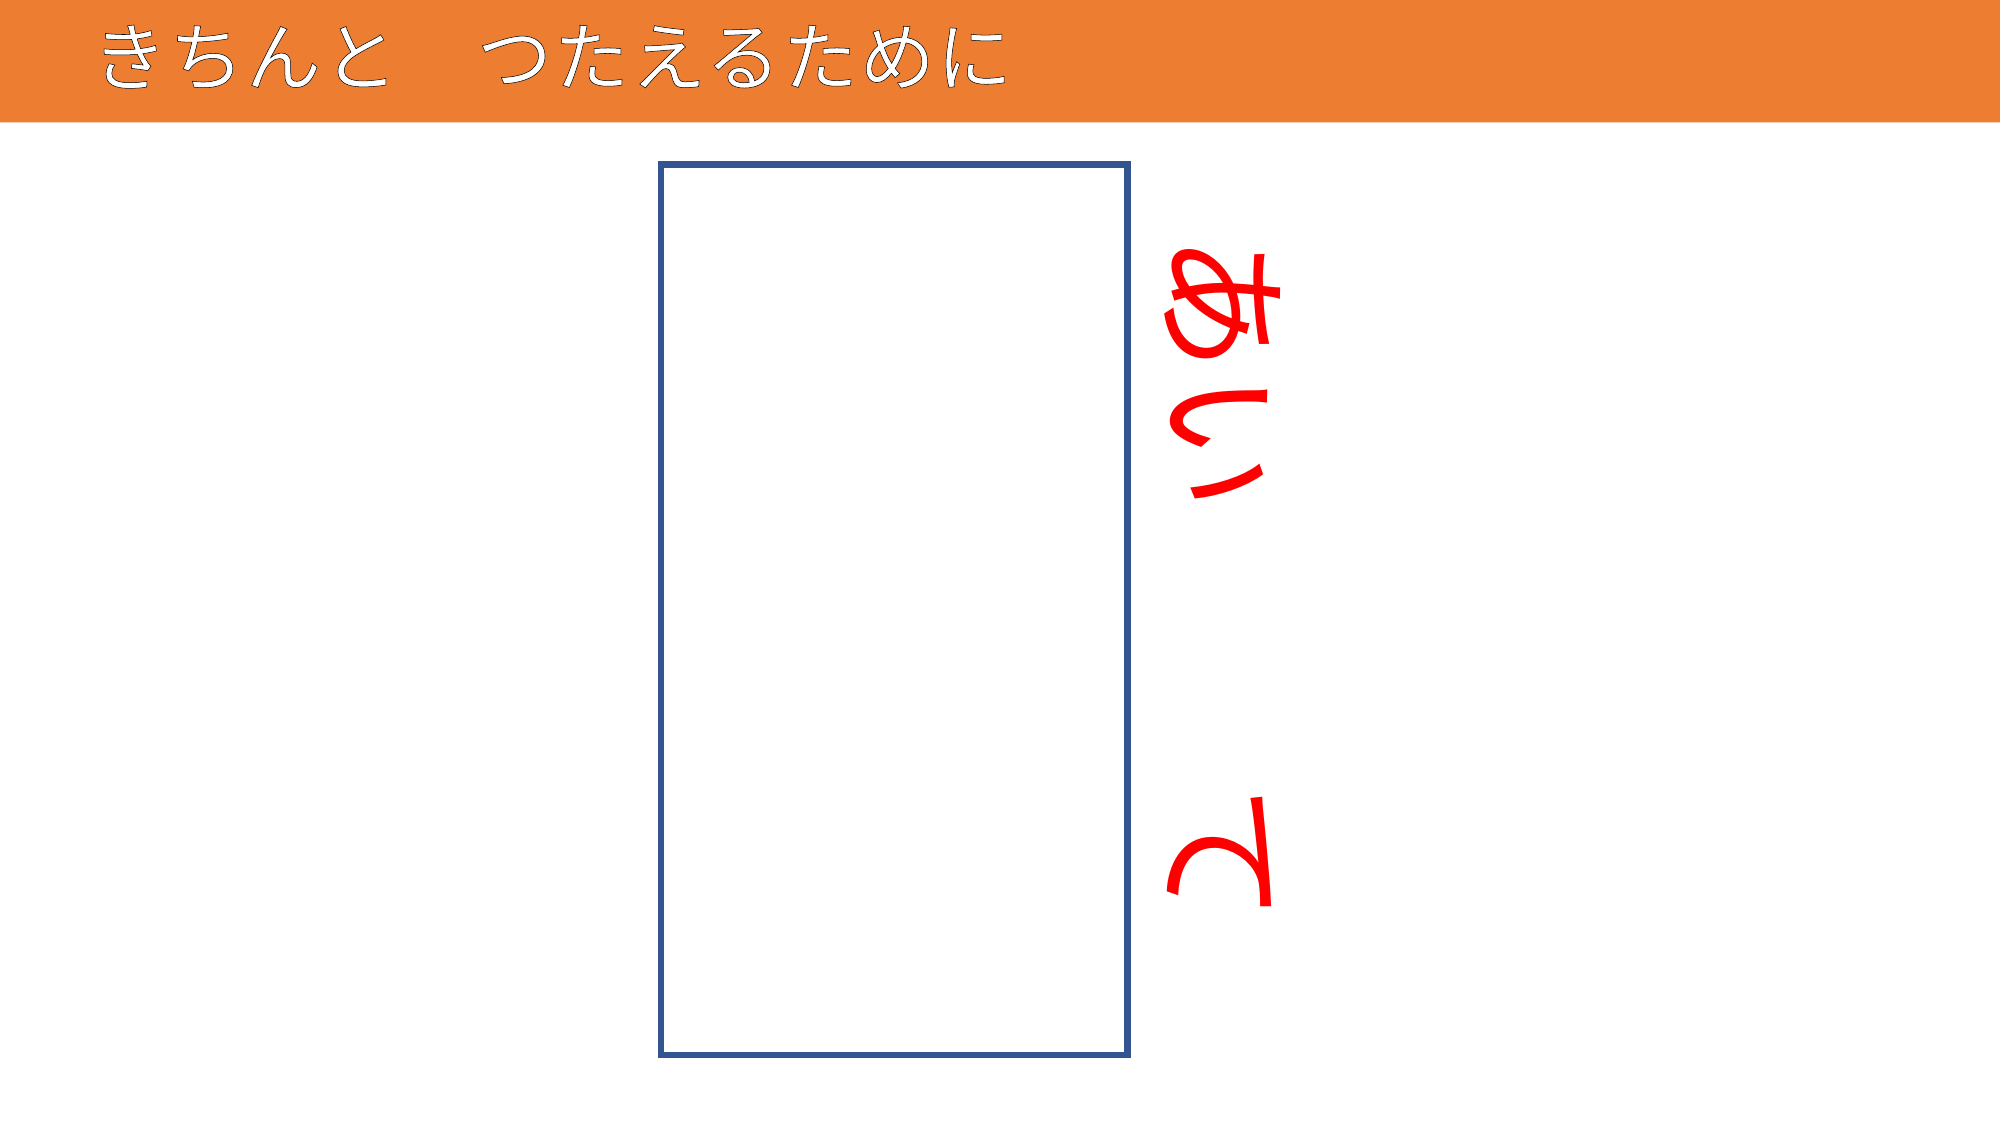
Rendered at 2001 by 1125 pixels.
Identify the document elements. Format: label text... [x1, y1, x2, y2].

text_box 相手 [616, 195, 1152, 1125]
title きちんと つたえるために [0, 0, 1712, 123]
slide_number 42 [1712, 0, 2000, 123]
text_box [660, 163, 1129, 1056]
text_box あい て [1152, 220, 1317, 930]
